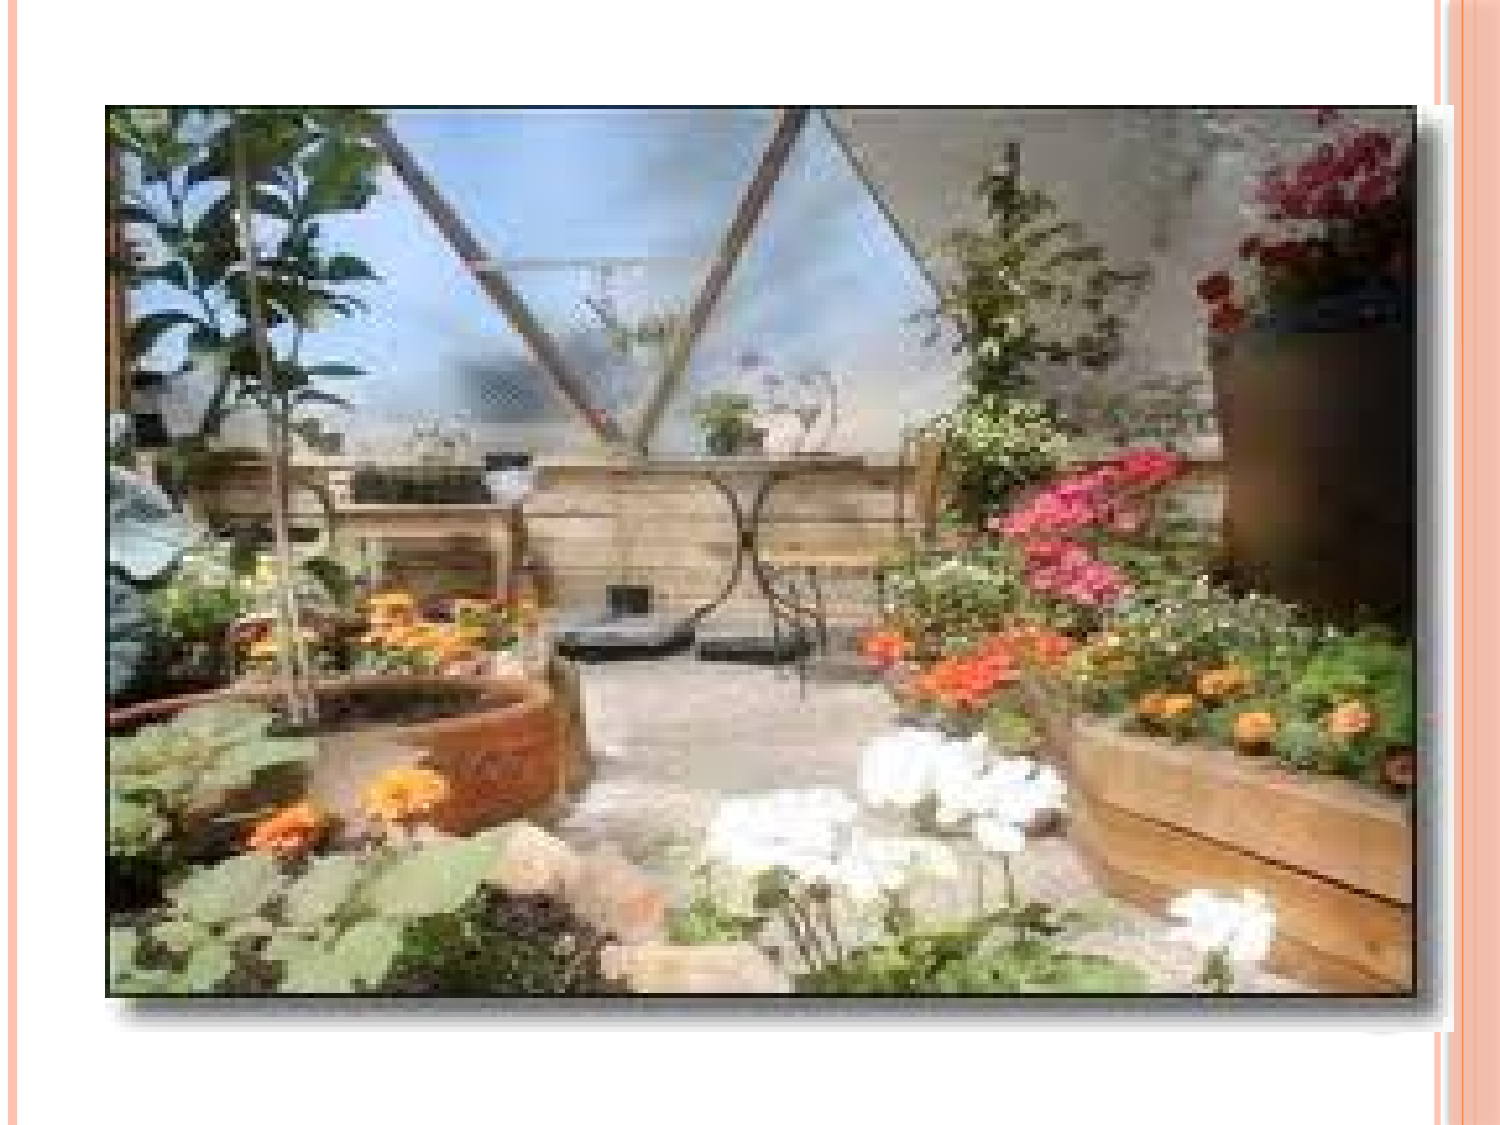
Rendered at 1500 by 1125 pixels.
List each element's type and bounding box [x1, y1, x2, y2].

list [104, 104, 1454, 1032]
